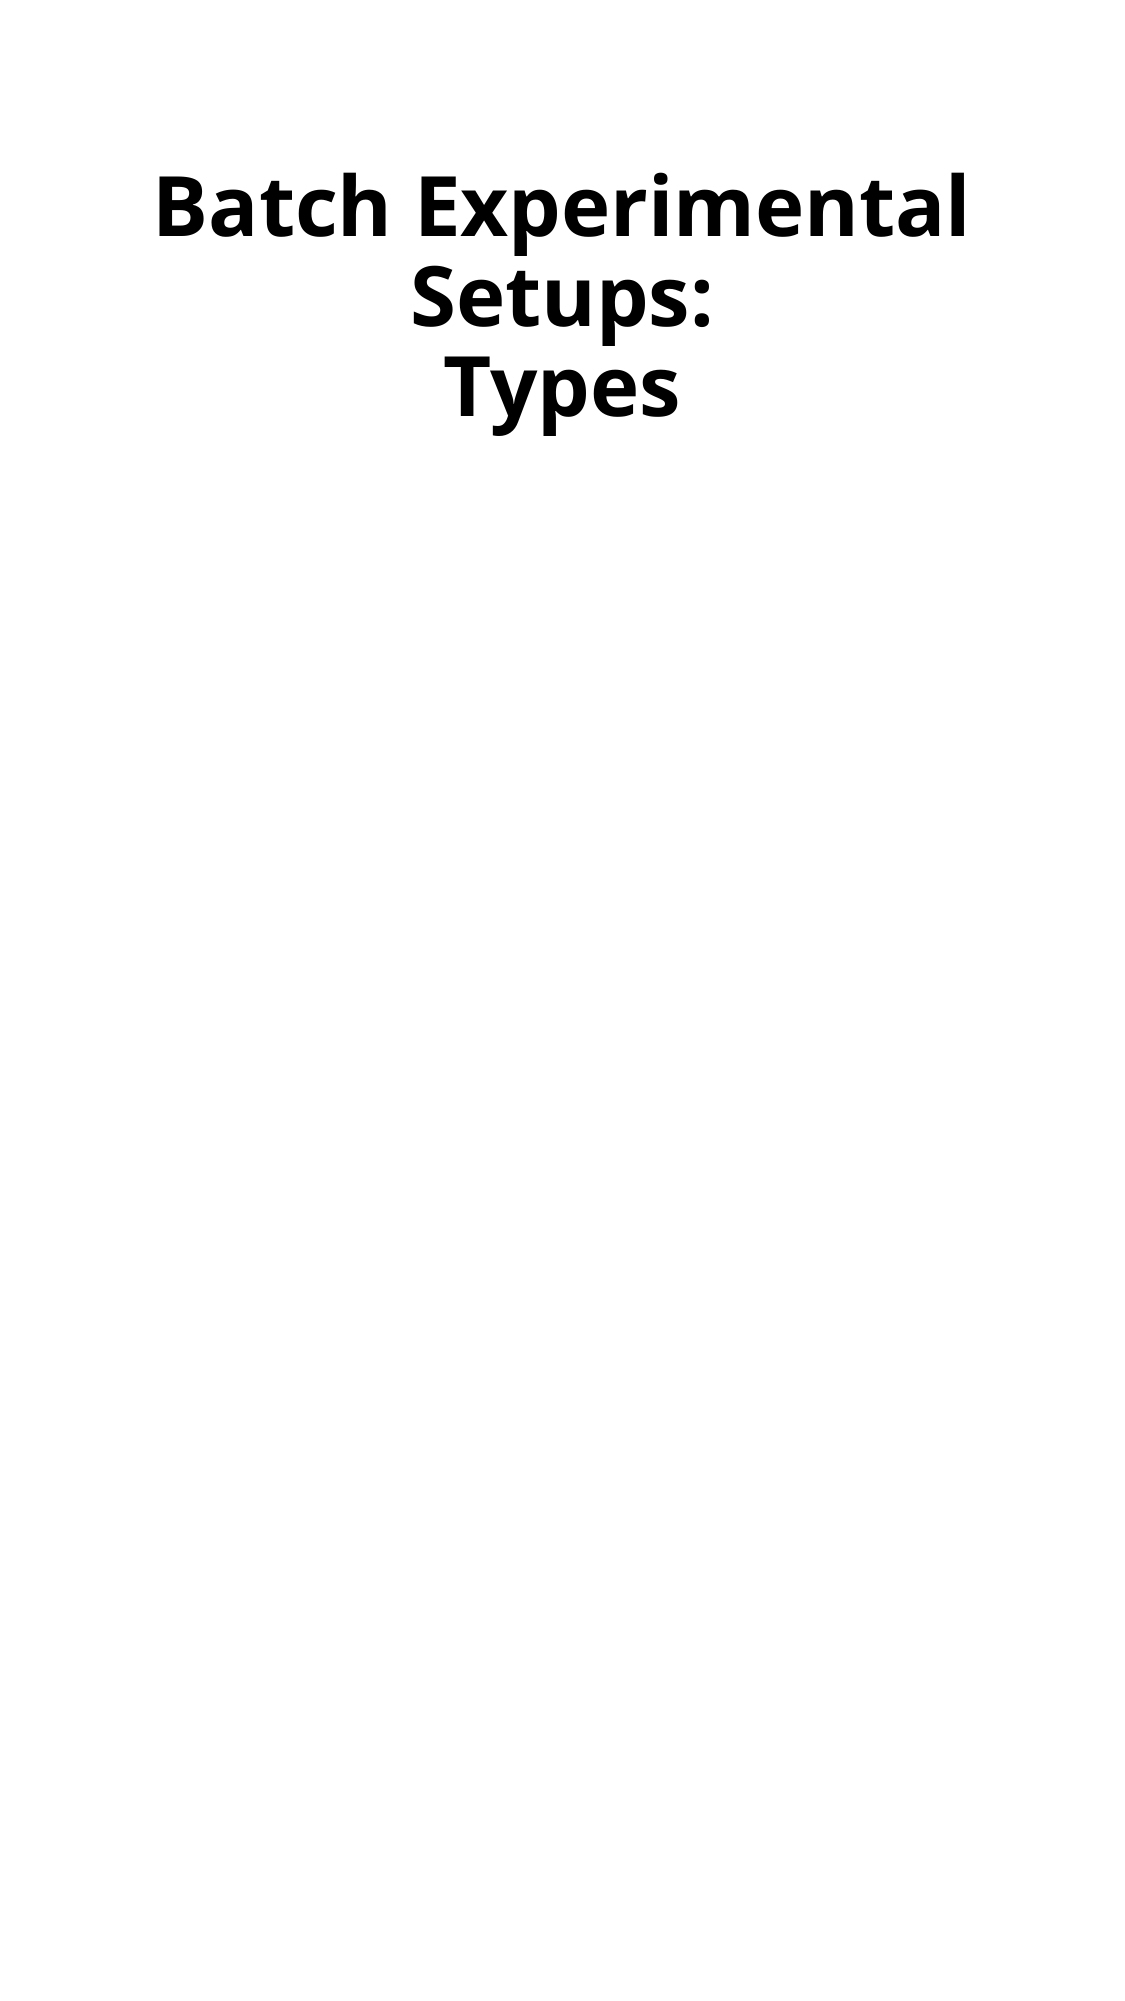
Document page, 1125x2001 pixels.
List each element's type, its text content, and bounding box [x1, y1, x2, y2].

title Batch Experimental Setups: Types [77, 106, 1048, 493]
